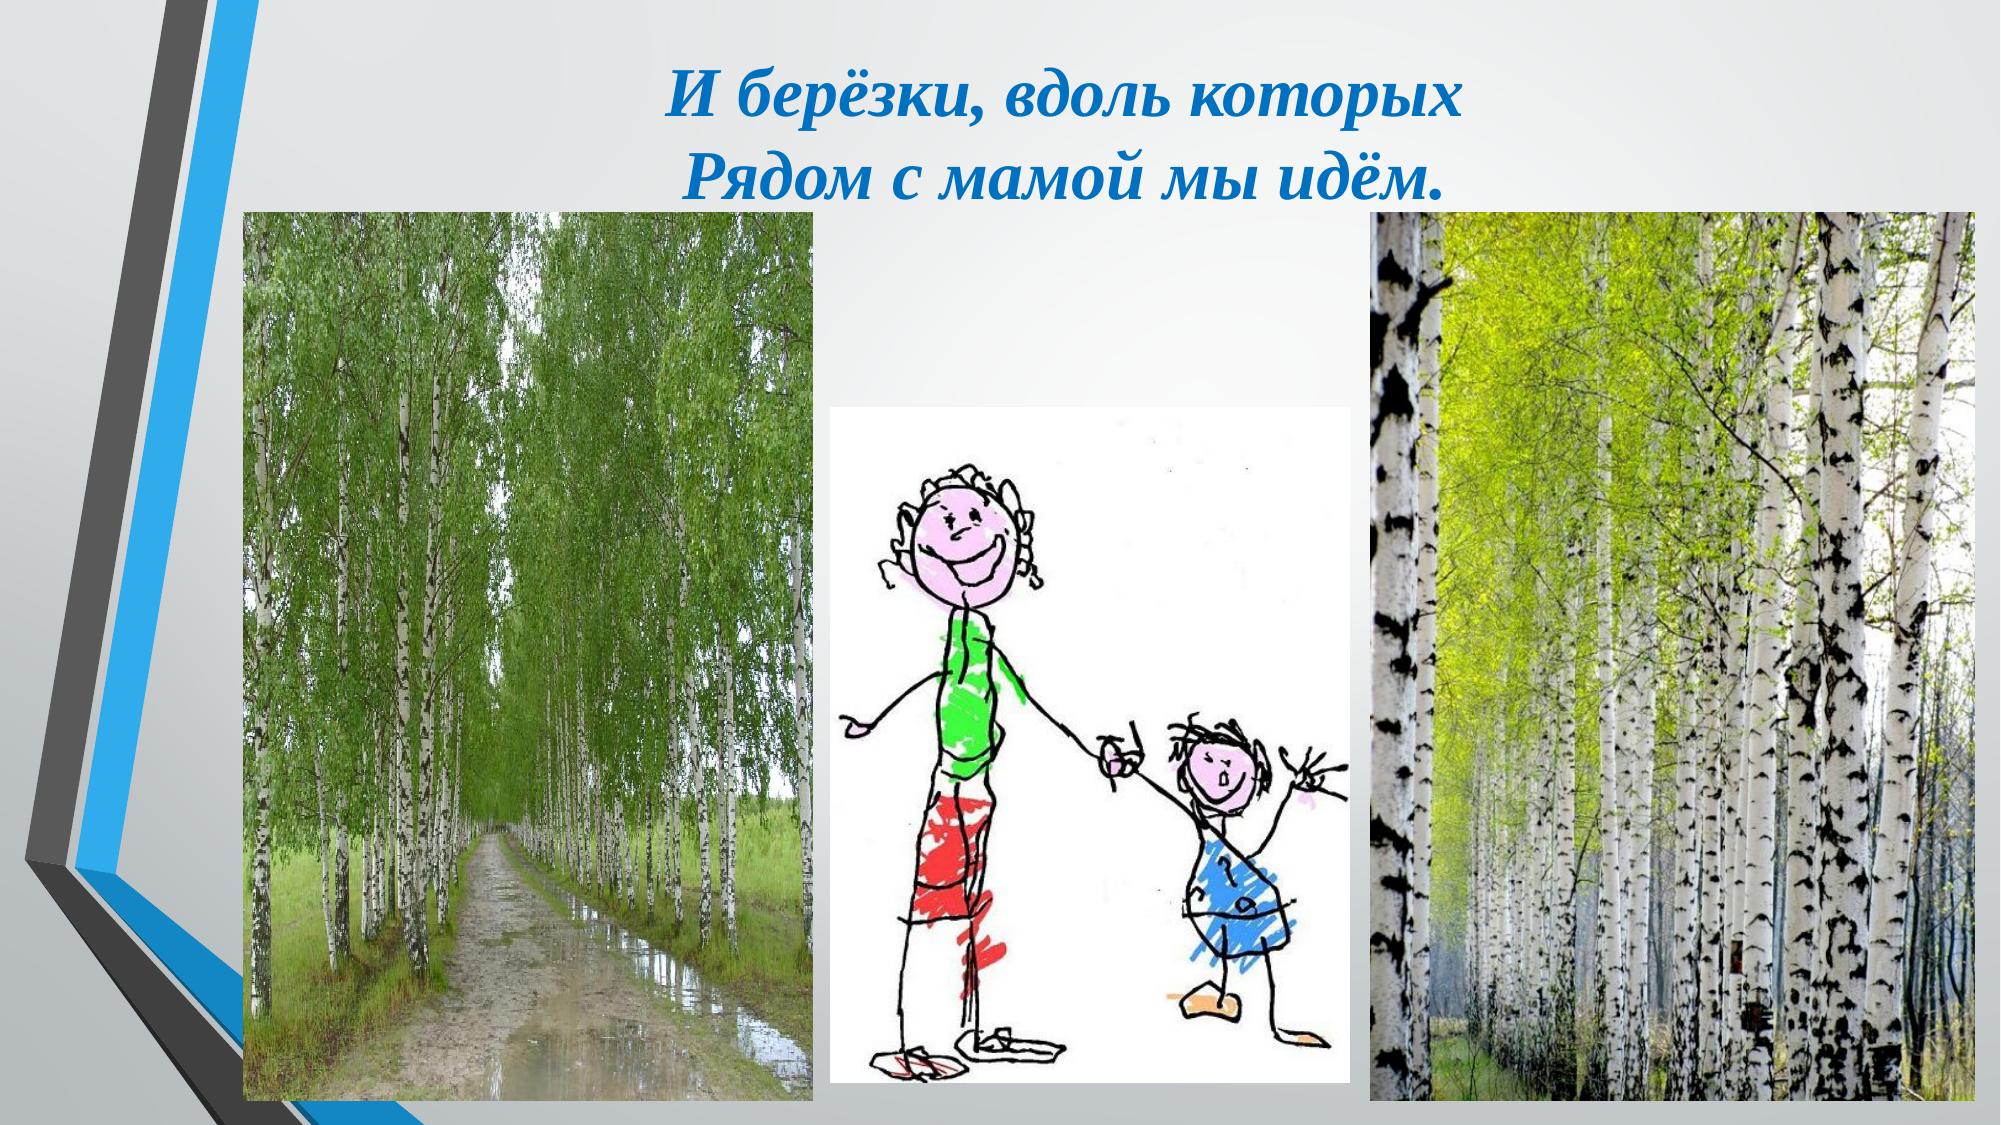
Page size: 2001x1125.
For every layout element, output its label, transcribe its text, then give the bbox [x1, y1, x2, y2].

picture [1369, 212, 1975, 1101]
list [243, 212, 813, 1101]
picture [830, 406, 1351, 1084]
title И берёзки, вдоль которых Рядом с мамой мы идём. [243, 38, 1887, 390]
